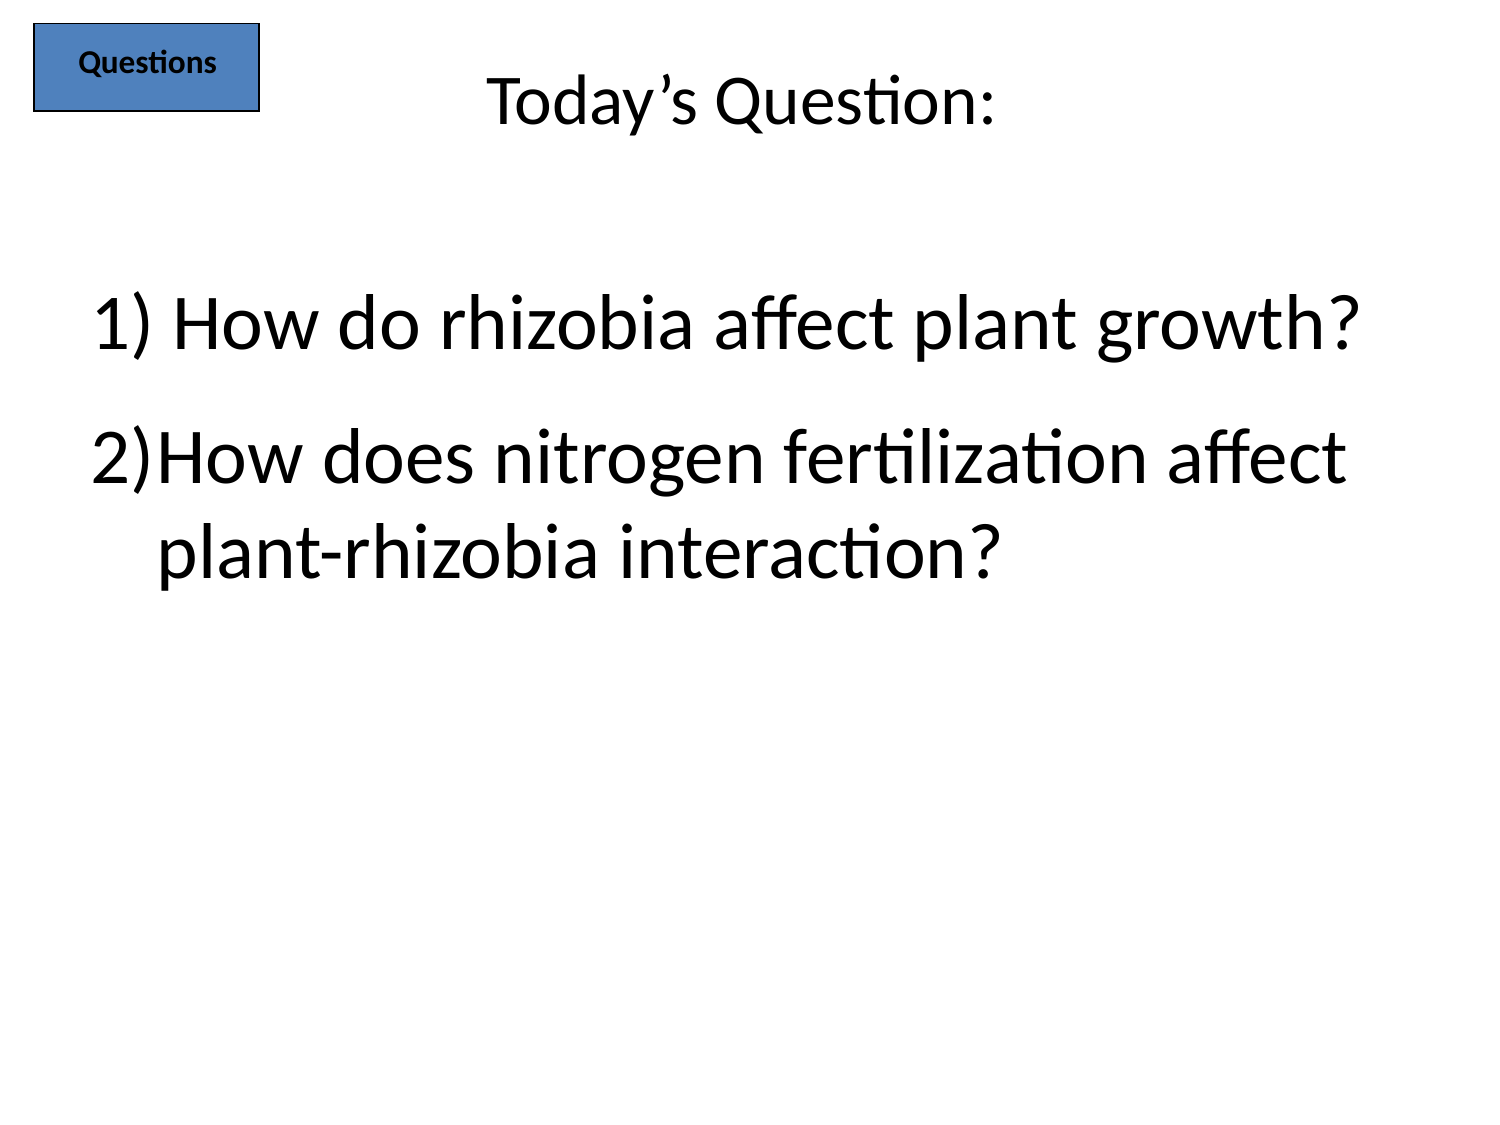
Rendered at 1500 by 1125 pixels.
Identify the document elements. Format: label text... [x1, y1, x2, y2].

text_box Questions [35, 33, 261, 88]
list How do rhizobia affect plant growth? How does nitrogen fertilization affect plant-rhizobia interaction? [75, 262, 1425, 1005]
text_box [33, 23, 259, 112]
title Today’s Question: [75, 45, 1425, 233]
